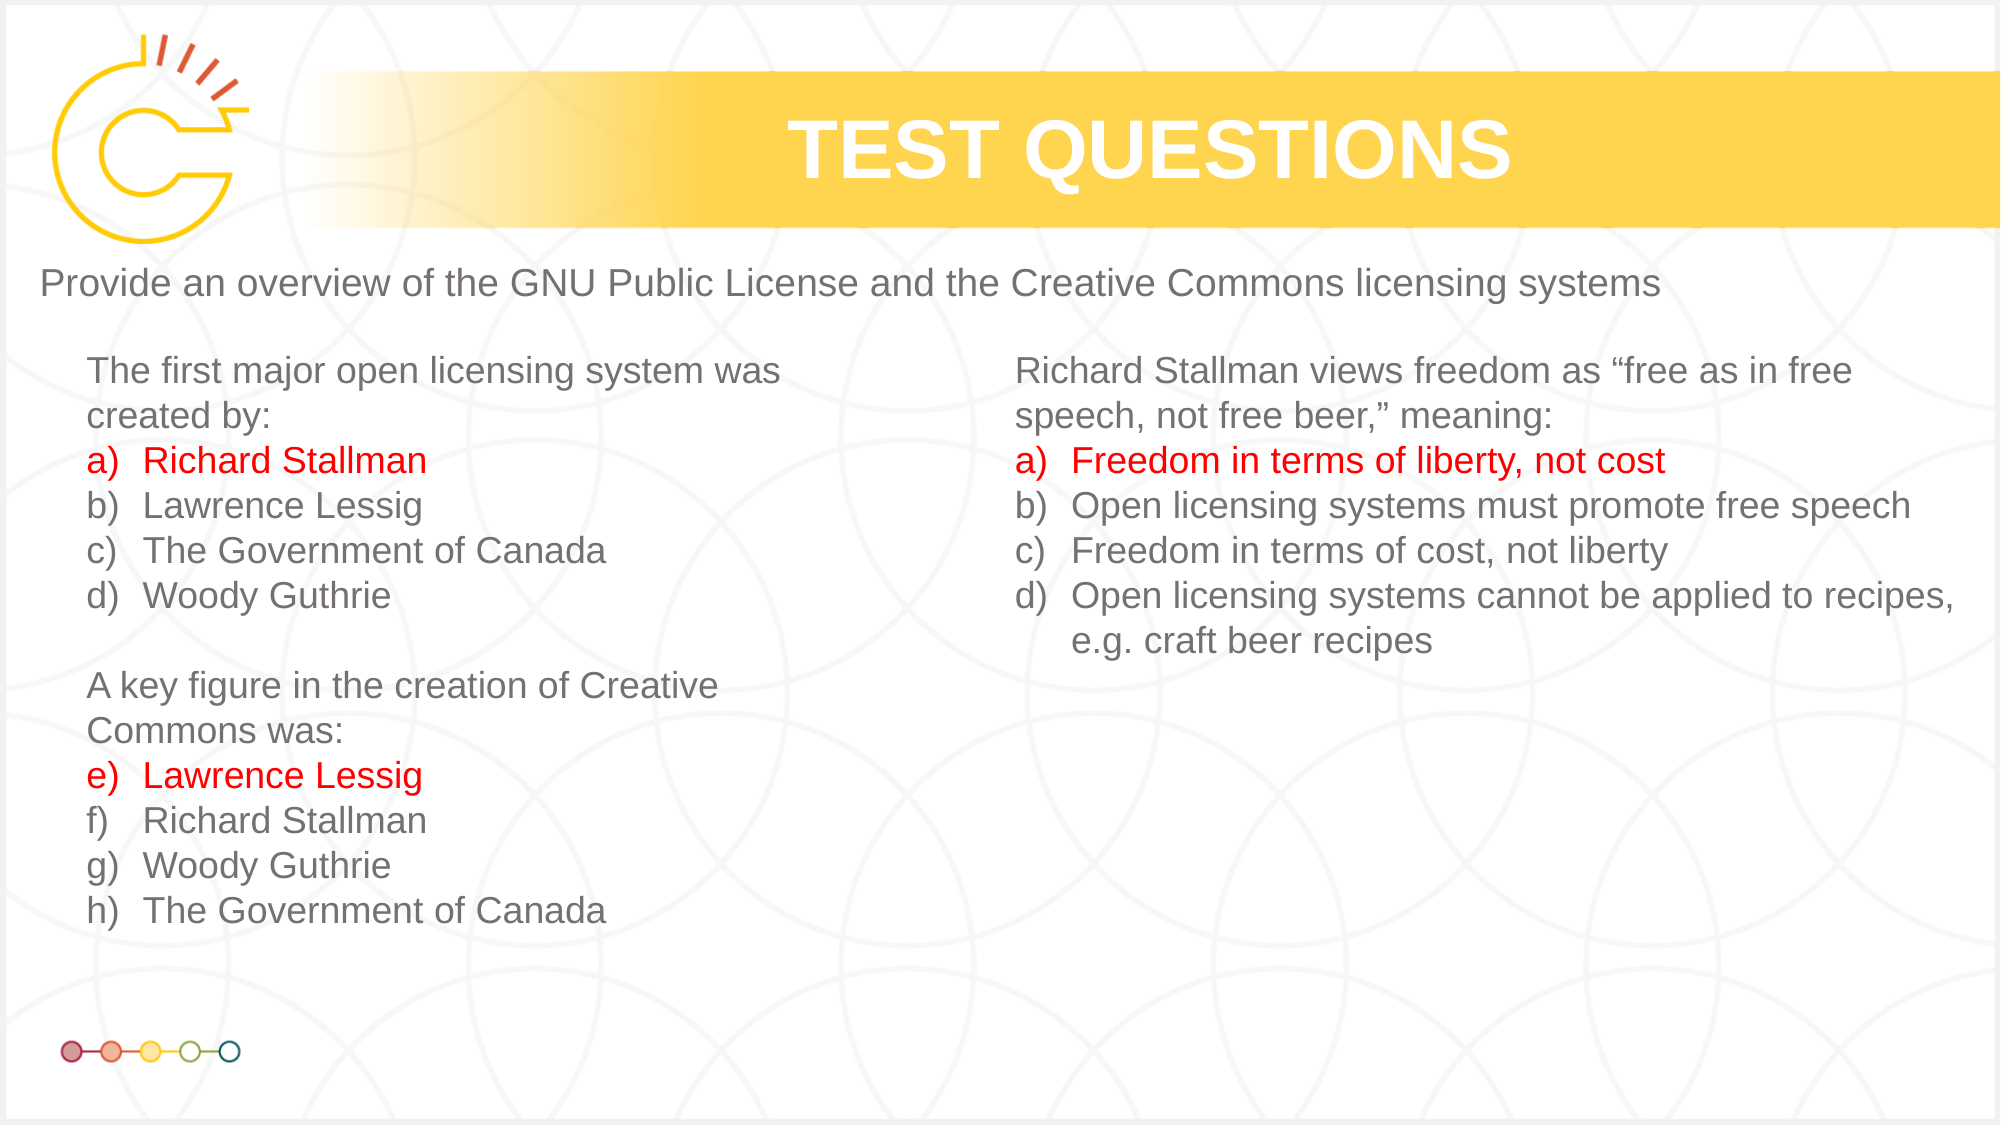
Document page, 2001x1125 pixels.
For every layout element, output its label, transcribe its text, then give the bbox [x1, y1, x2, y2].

text_box Richard Stallman views freedom as “free as in free speech, not free beer,” meaning: Freedom in terms of liberty, not cost Open licensing systems must promote free speech Freedom in terms of cost, not liberty Open licensing systems cannot be applied to recipes, e.g. craft beer recipes [999, 339, 2000, 669]
picture [0, 0, 2001, 1125]
list Provide an overview of the GNU Public License and the Creative Commons licensing systems [24, 254, 1687, 340]
title TEST QUESTIONS [438, 86, 1863, 229]
text_box The first major open licensing system was created by: Richard Stallman Lawrence Lessig The Government of Canada Woody Guthrie A key figure in the creation of Creative Commons was: Lawrence Lessig Richard Stallman Woody Guthrie The Government of Canada [71, 339, 905, 939]
